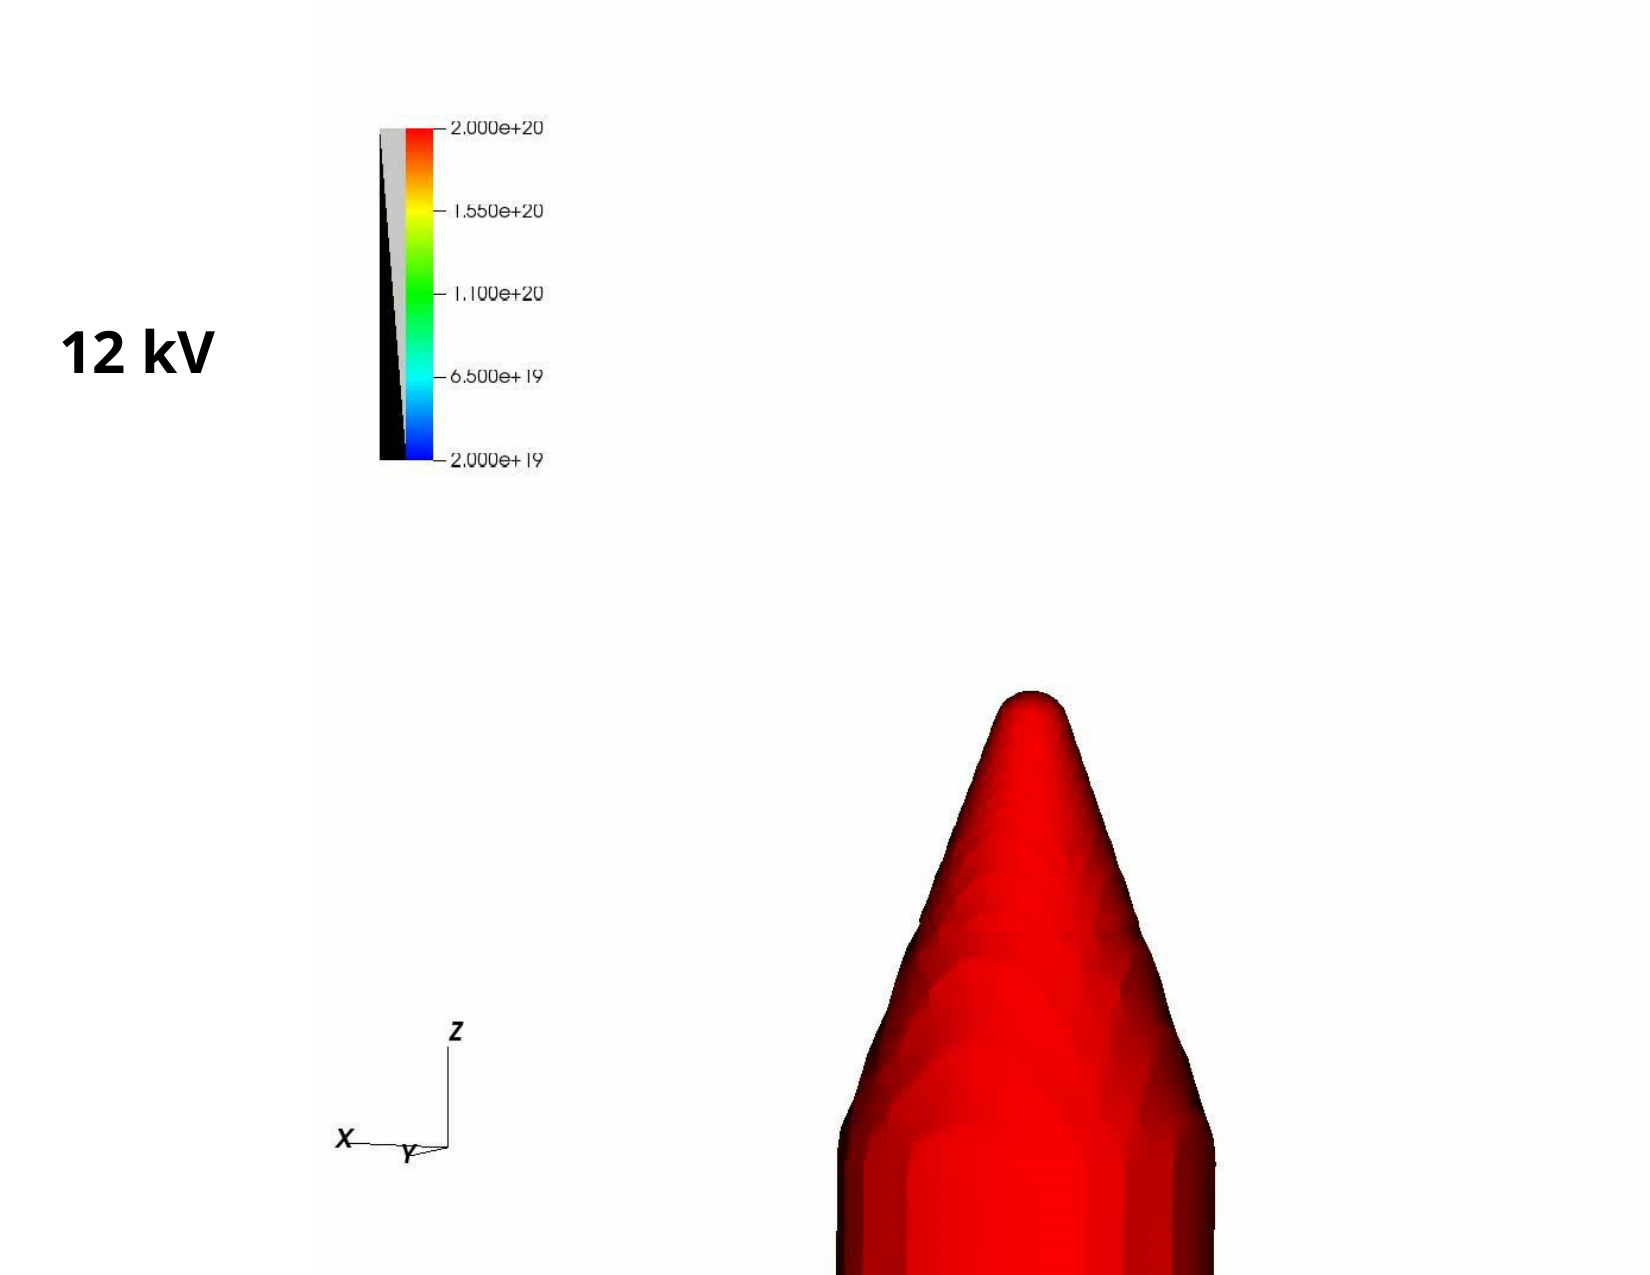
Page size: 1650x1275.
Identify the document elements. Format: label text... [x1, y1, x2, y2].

text_box 12 kV [44, 312, 230, 395]
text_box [311, 0, 1650, 1275]
